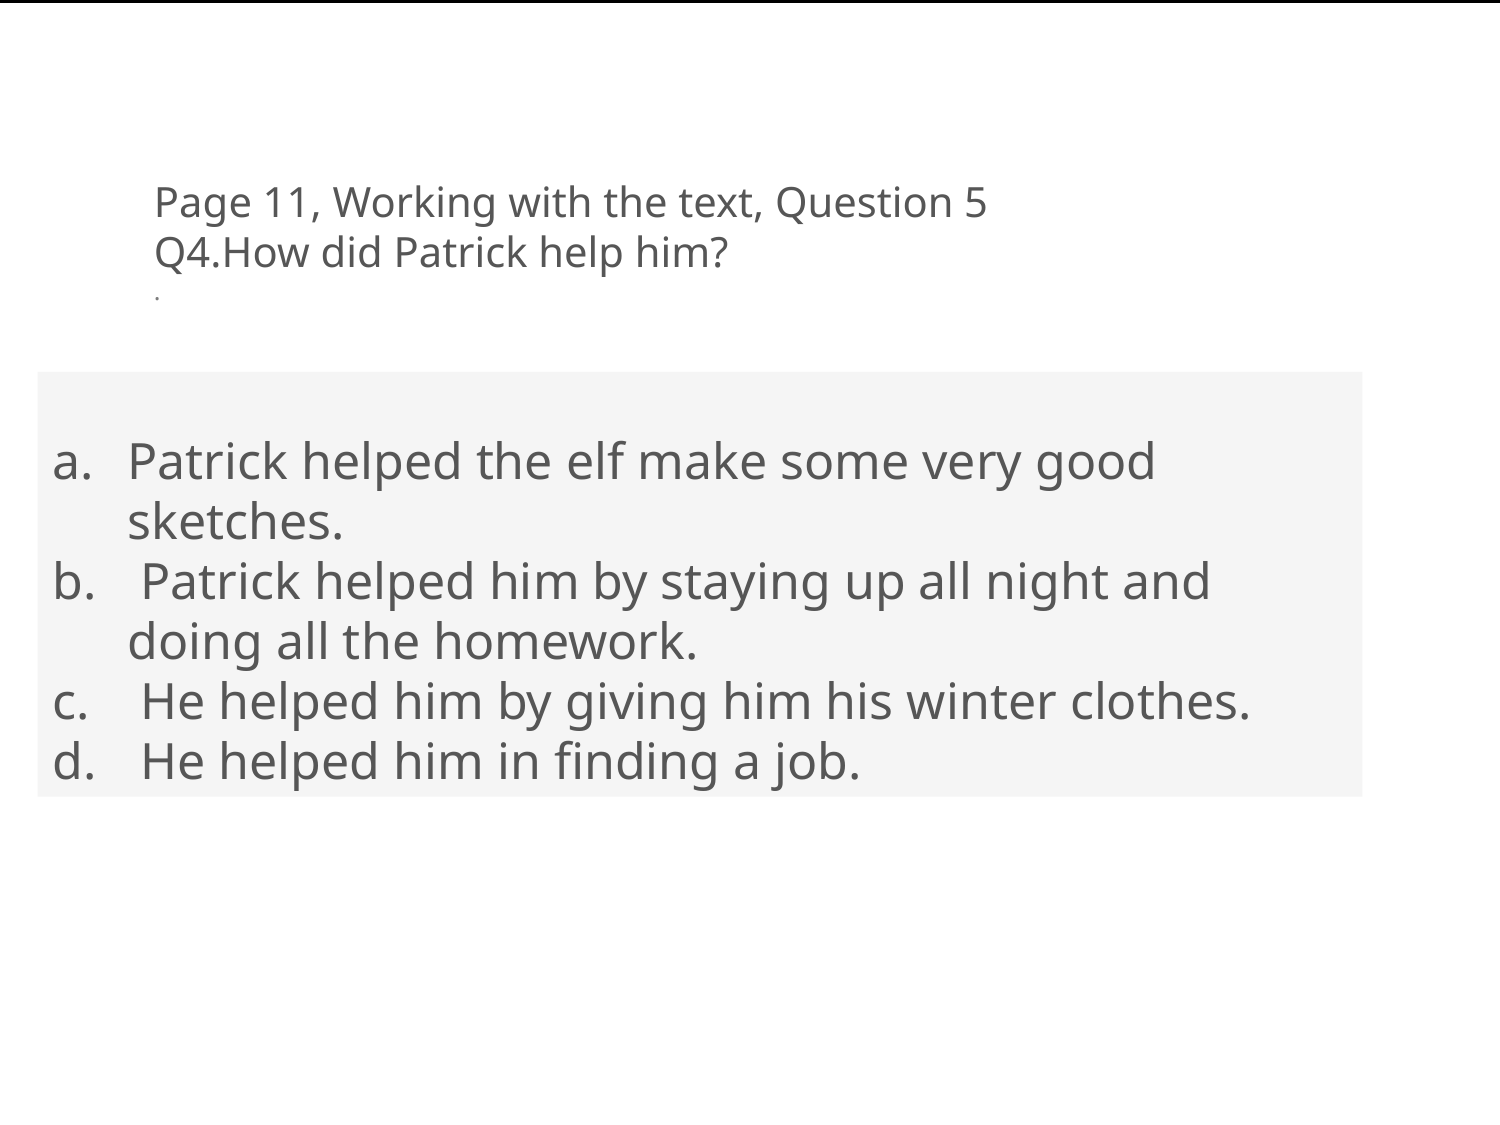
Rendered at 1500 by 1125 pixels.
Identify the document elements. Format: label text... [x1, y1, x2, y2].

text_box Page 11, Working with the text, Question 5 Q4.How did Patrick help him? . [137, 175, 1225, 306]
text_box Patrick helped the elf make some very good sketches. Patrick helped him by staying up all night and doing all the homework. He helped him by giving him his winter clothes. He helped him in finding a job. [37, 371, 1363, 797]
